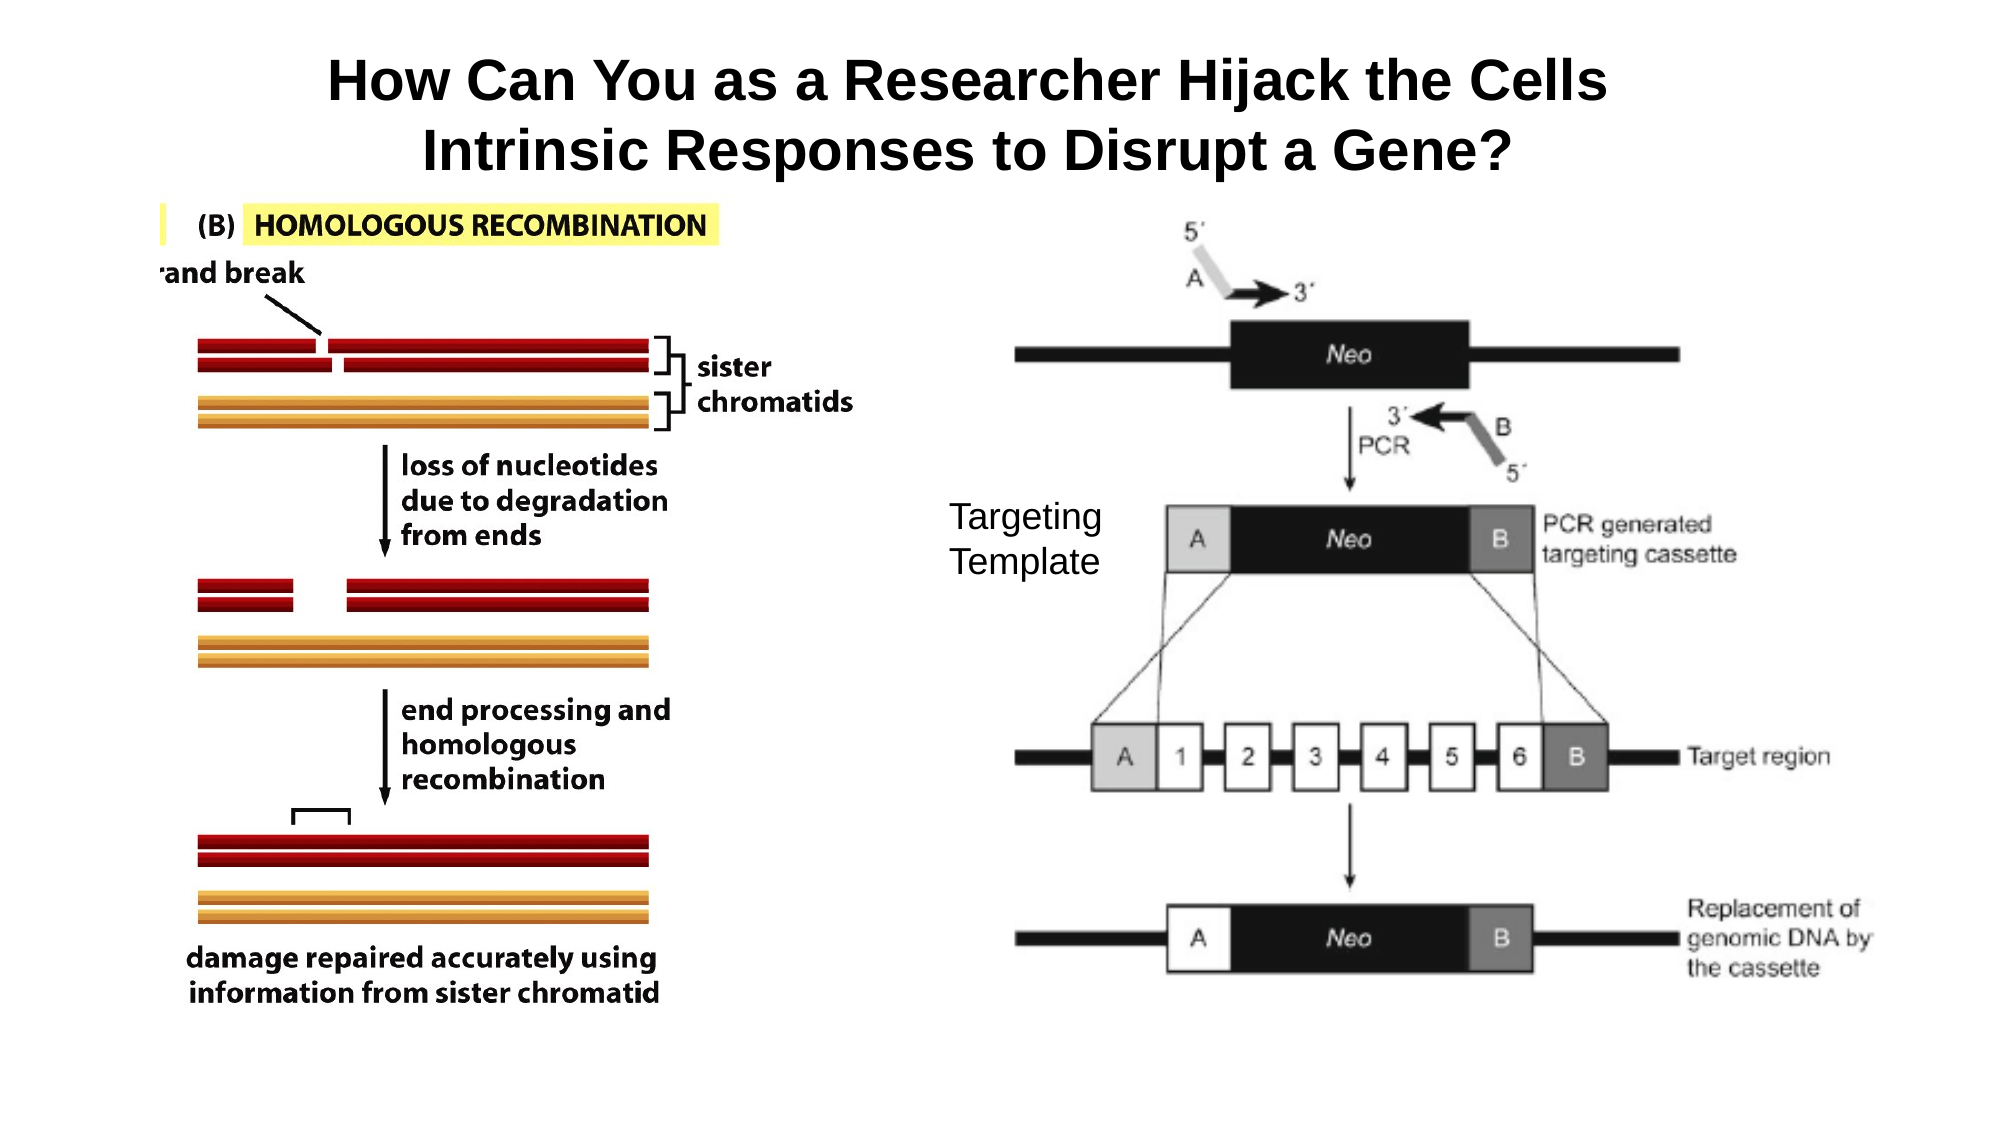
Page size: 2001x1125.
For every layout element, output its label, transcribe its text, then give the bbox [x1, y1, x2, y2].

text_box How Can You as a Researcher Hijack the Cells Intrinsic Responses to Disrupt a Gene? [249, 35, 1688, 190]
picture [160, 191, 863, 1043]
picture [932, 191, 1897, 991]
